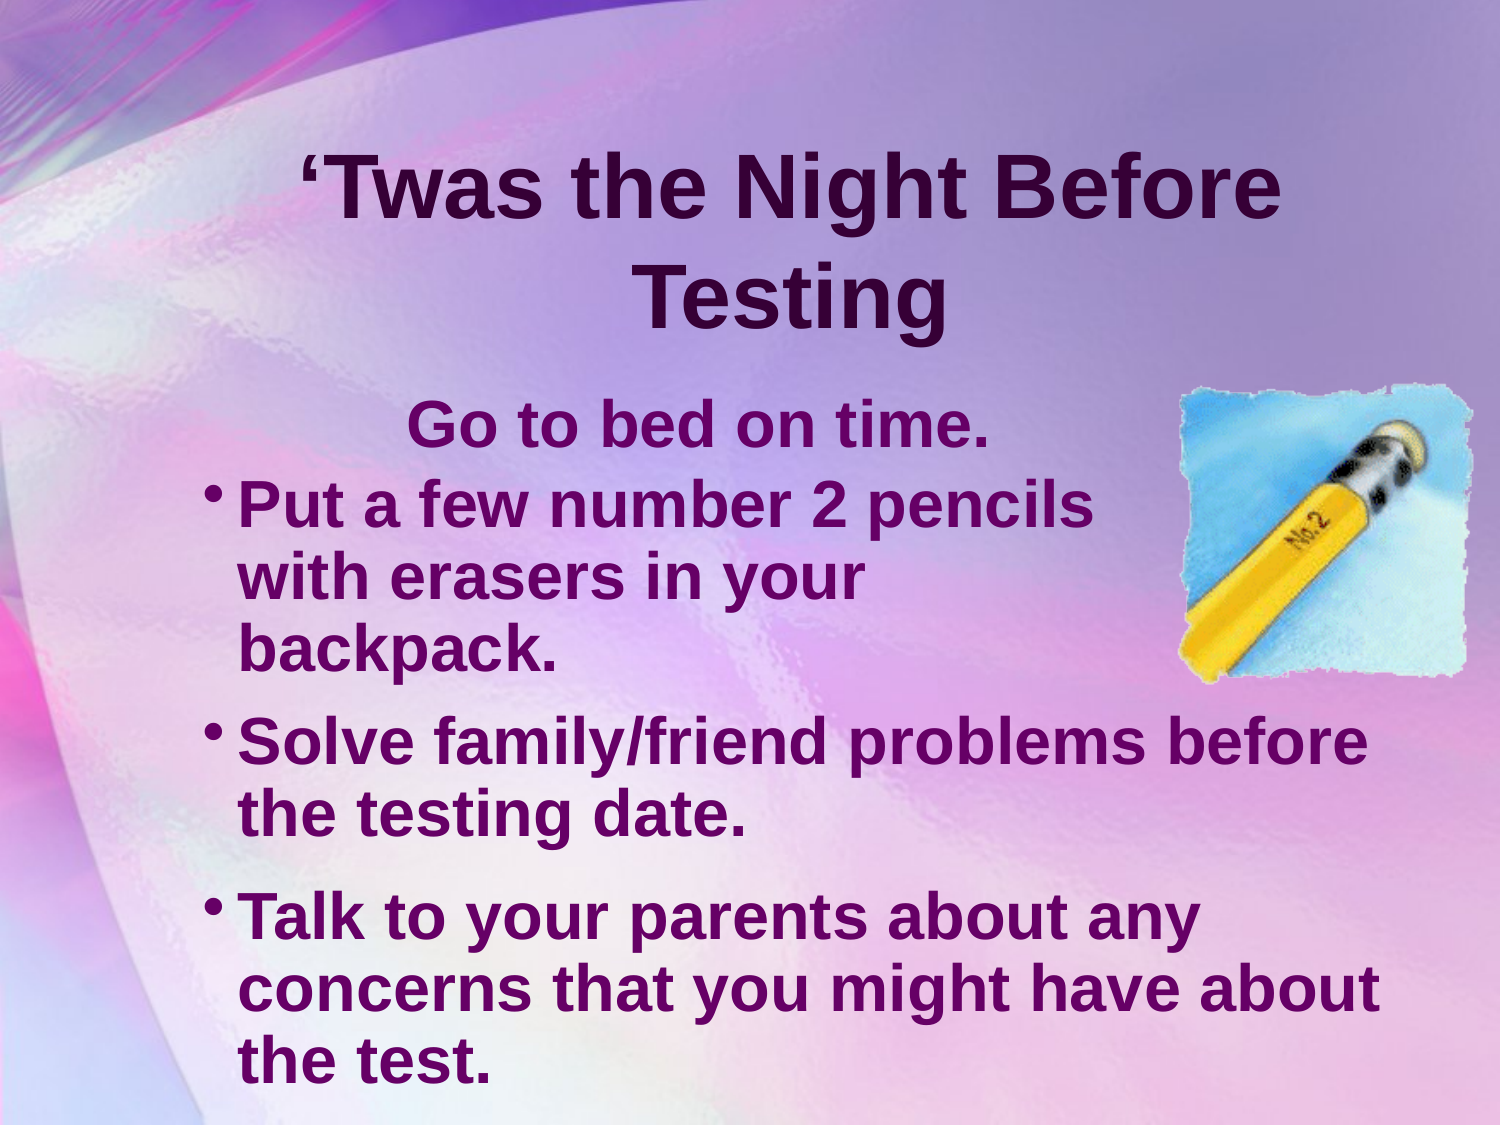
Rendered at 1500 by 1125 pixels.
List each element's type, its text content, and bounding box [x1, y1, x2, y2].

picture [0, 0, 1500, 1125]
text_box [187, 380, 1482, 694]
text_box Talk to your parents about any concerns that you might have about the test. [187, 875, 1500, 1125]
list Go to bed on time. [185, 372, 1276, 381]
text_box Solve family/friend problems before the testing date. [187, 701, 1438, 859]
title ‘Twas the Night Before Testing [185, 147, 1397, 327]
